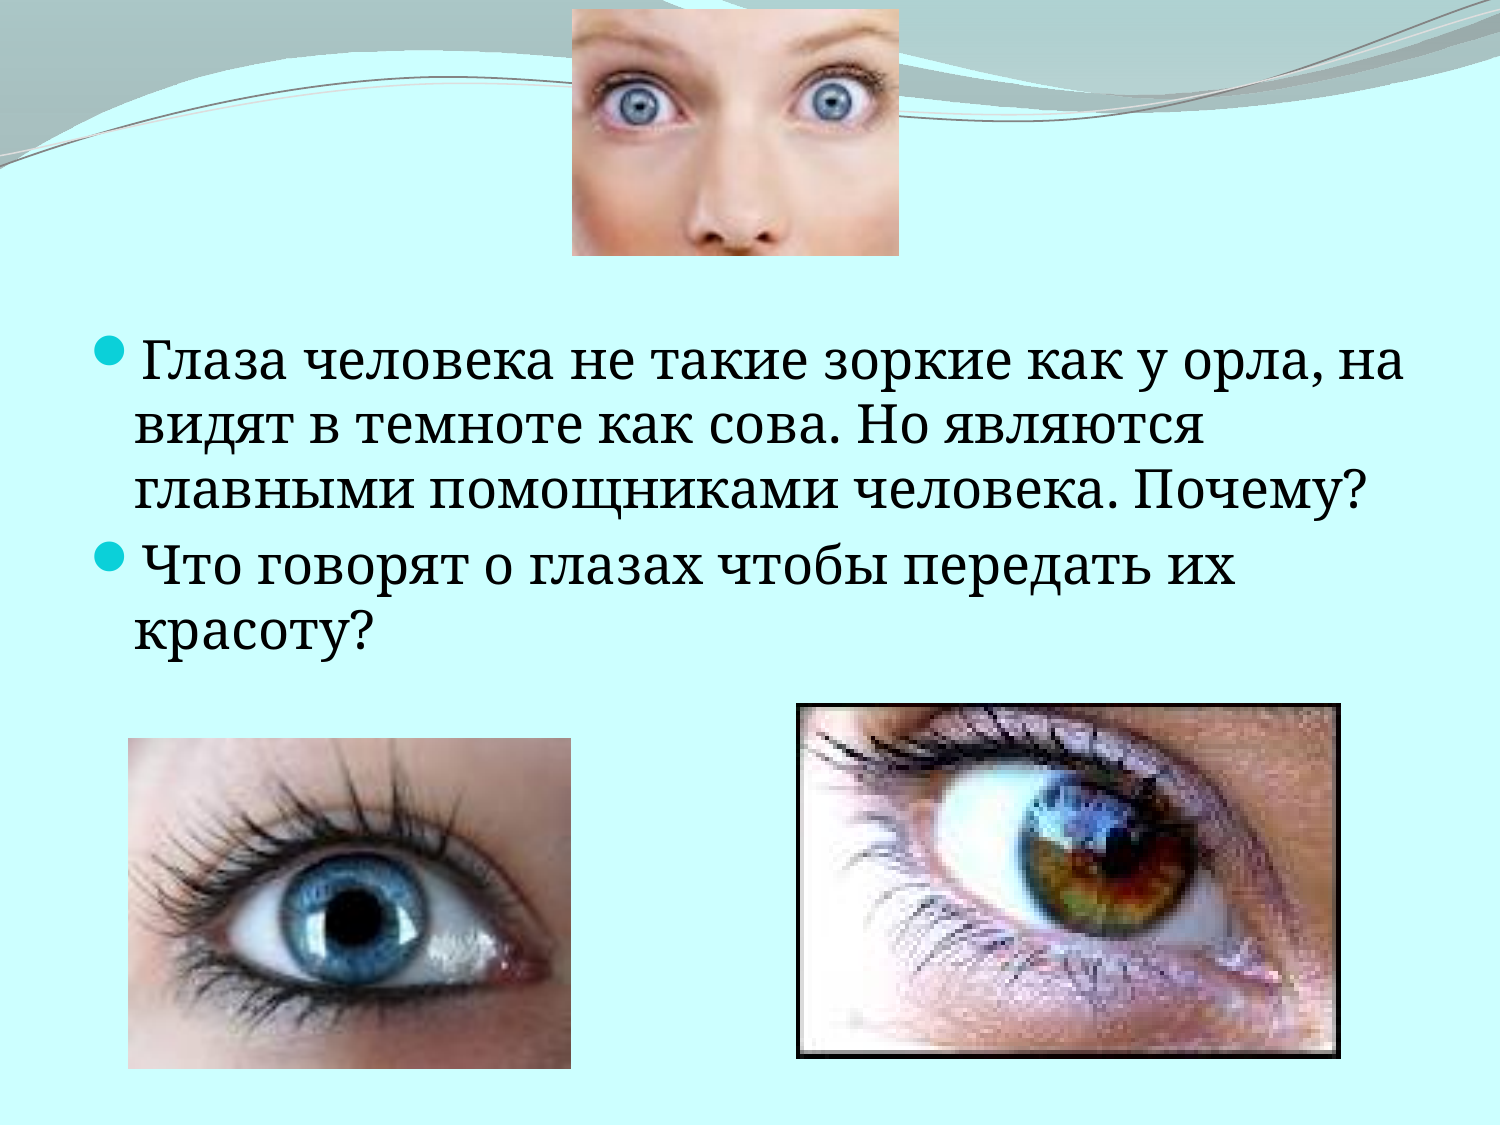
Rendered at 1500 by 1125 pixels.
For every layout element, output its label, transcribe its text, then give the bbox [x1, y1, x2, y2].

picture [128, 738, 572, 1070]
list Глаза человека не такие зоркие как у орла, на видят в темноте как сова. Но являются главными помощниками человека. Почему? Что говорят о глазах чтобы передать их красоту? [74, 317, 1426, 1038]
picture [572, 9, 899, 256]
picture [796, 702, 1342, 1060]
